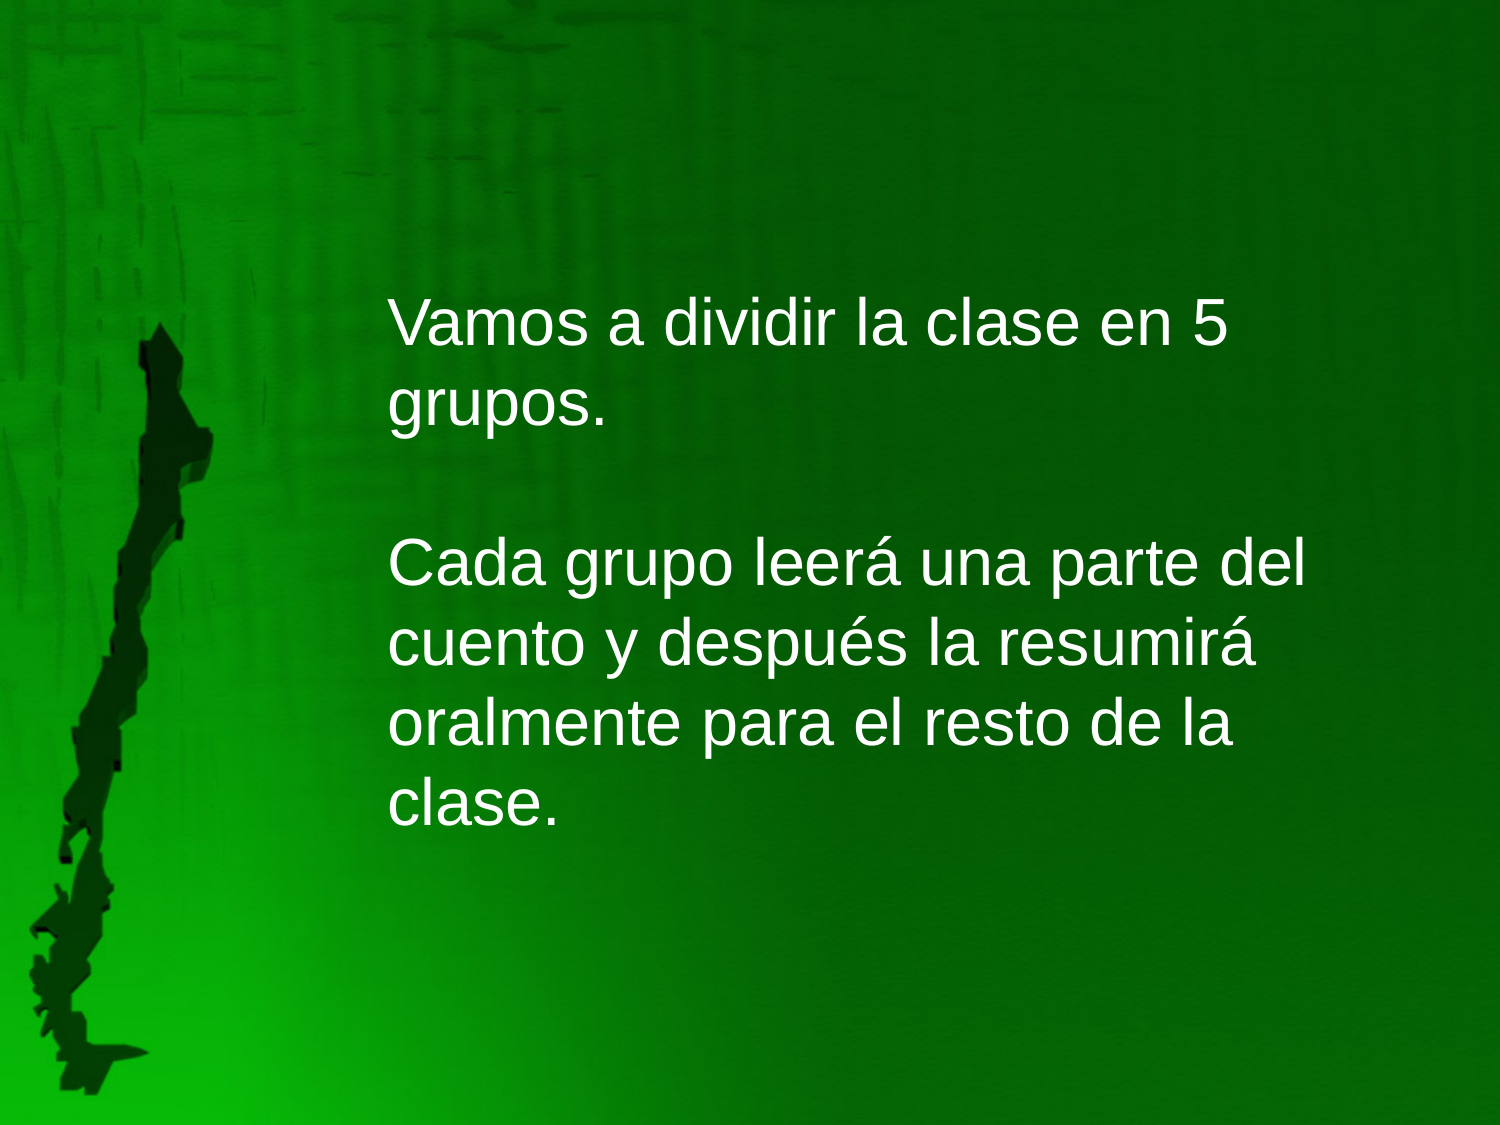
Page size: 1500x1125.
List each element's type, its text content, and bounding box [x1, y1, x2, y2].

picture [0, 0, 1500, 1125]
title Vamos a dividir la clase en 5 grupos. Cada grupo leerá una parte del cuento y después la resumirá oralmente para el resto de la clase. [371, 184, 1409, 846]
